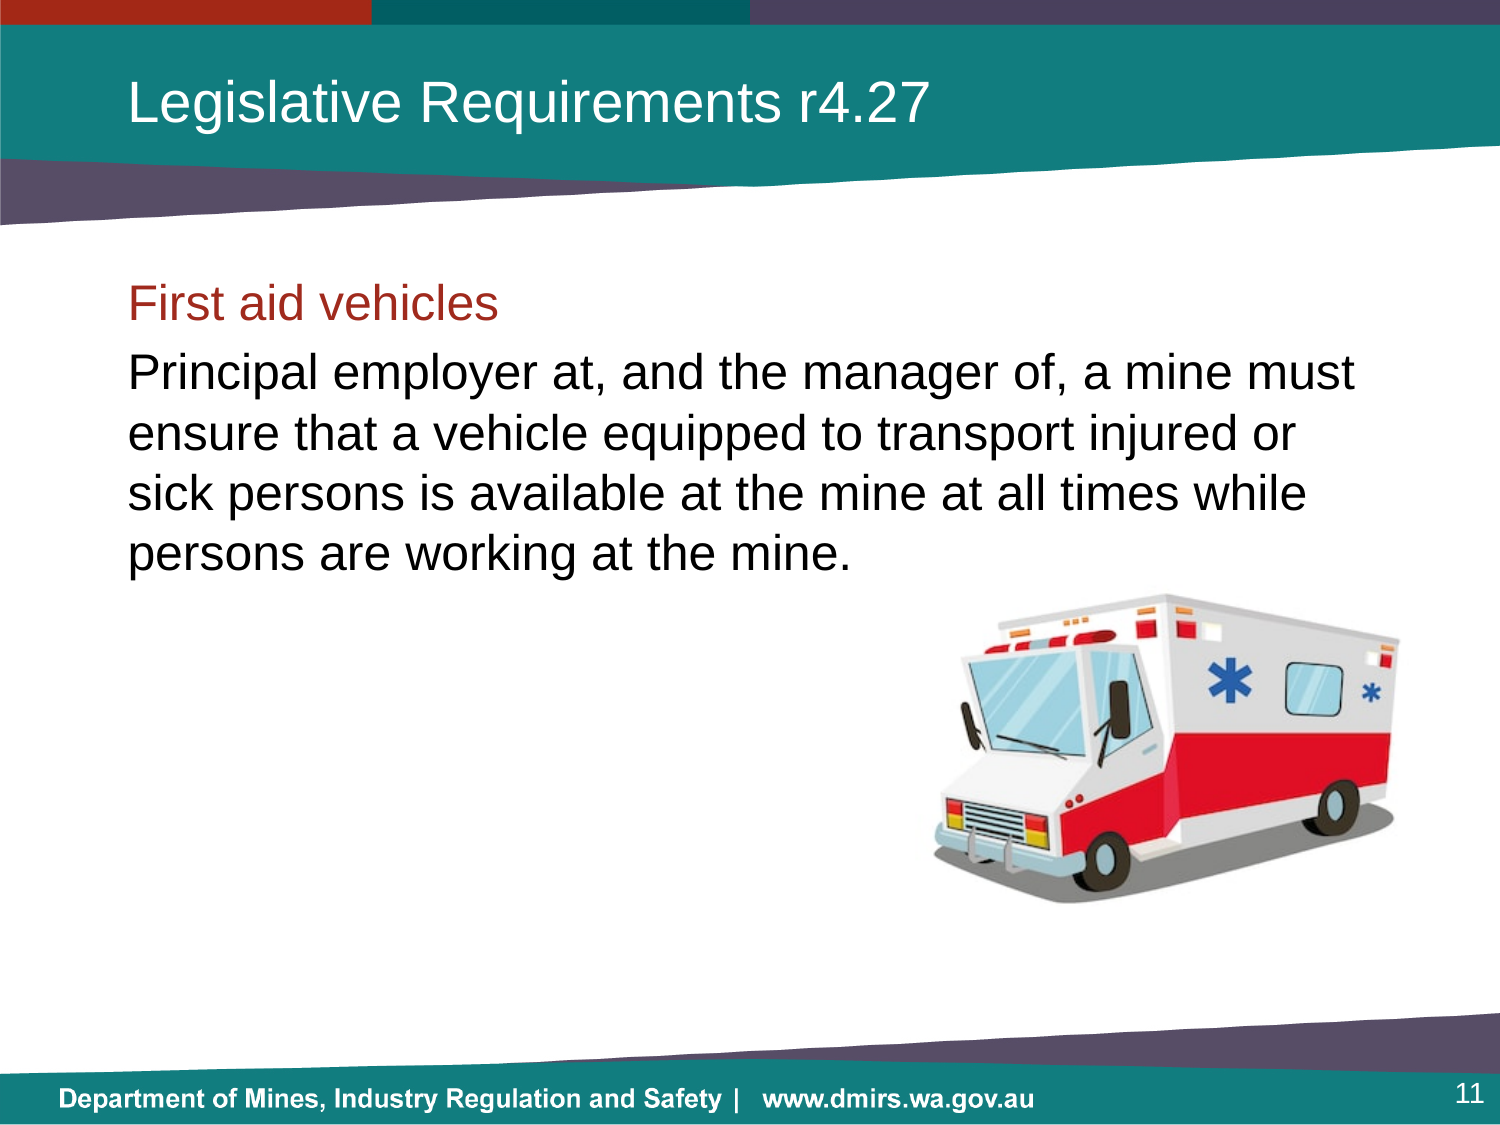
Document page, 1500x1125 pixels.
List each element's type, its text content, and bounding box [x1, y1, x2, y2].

picture [915, 562, 1420, 929]
list First aid vehicles Principal employer at, and the manager of, a mine must ensure that a vehicle equipped to transport injured or sick persons is available at the mine at all times while persons are working at the mine. [112, 262, 1388, 1000]
slide_number 11 [1187, 1066, 1500, 1125]
picture [0, 1013, 1500, 1125]
picture [0, 0, 1500, 245]
title Legislative Requirements r4.27 [112, 37, 1388, 161]
